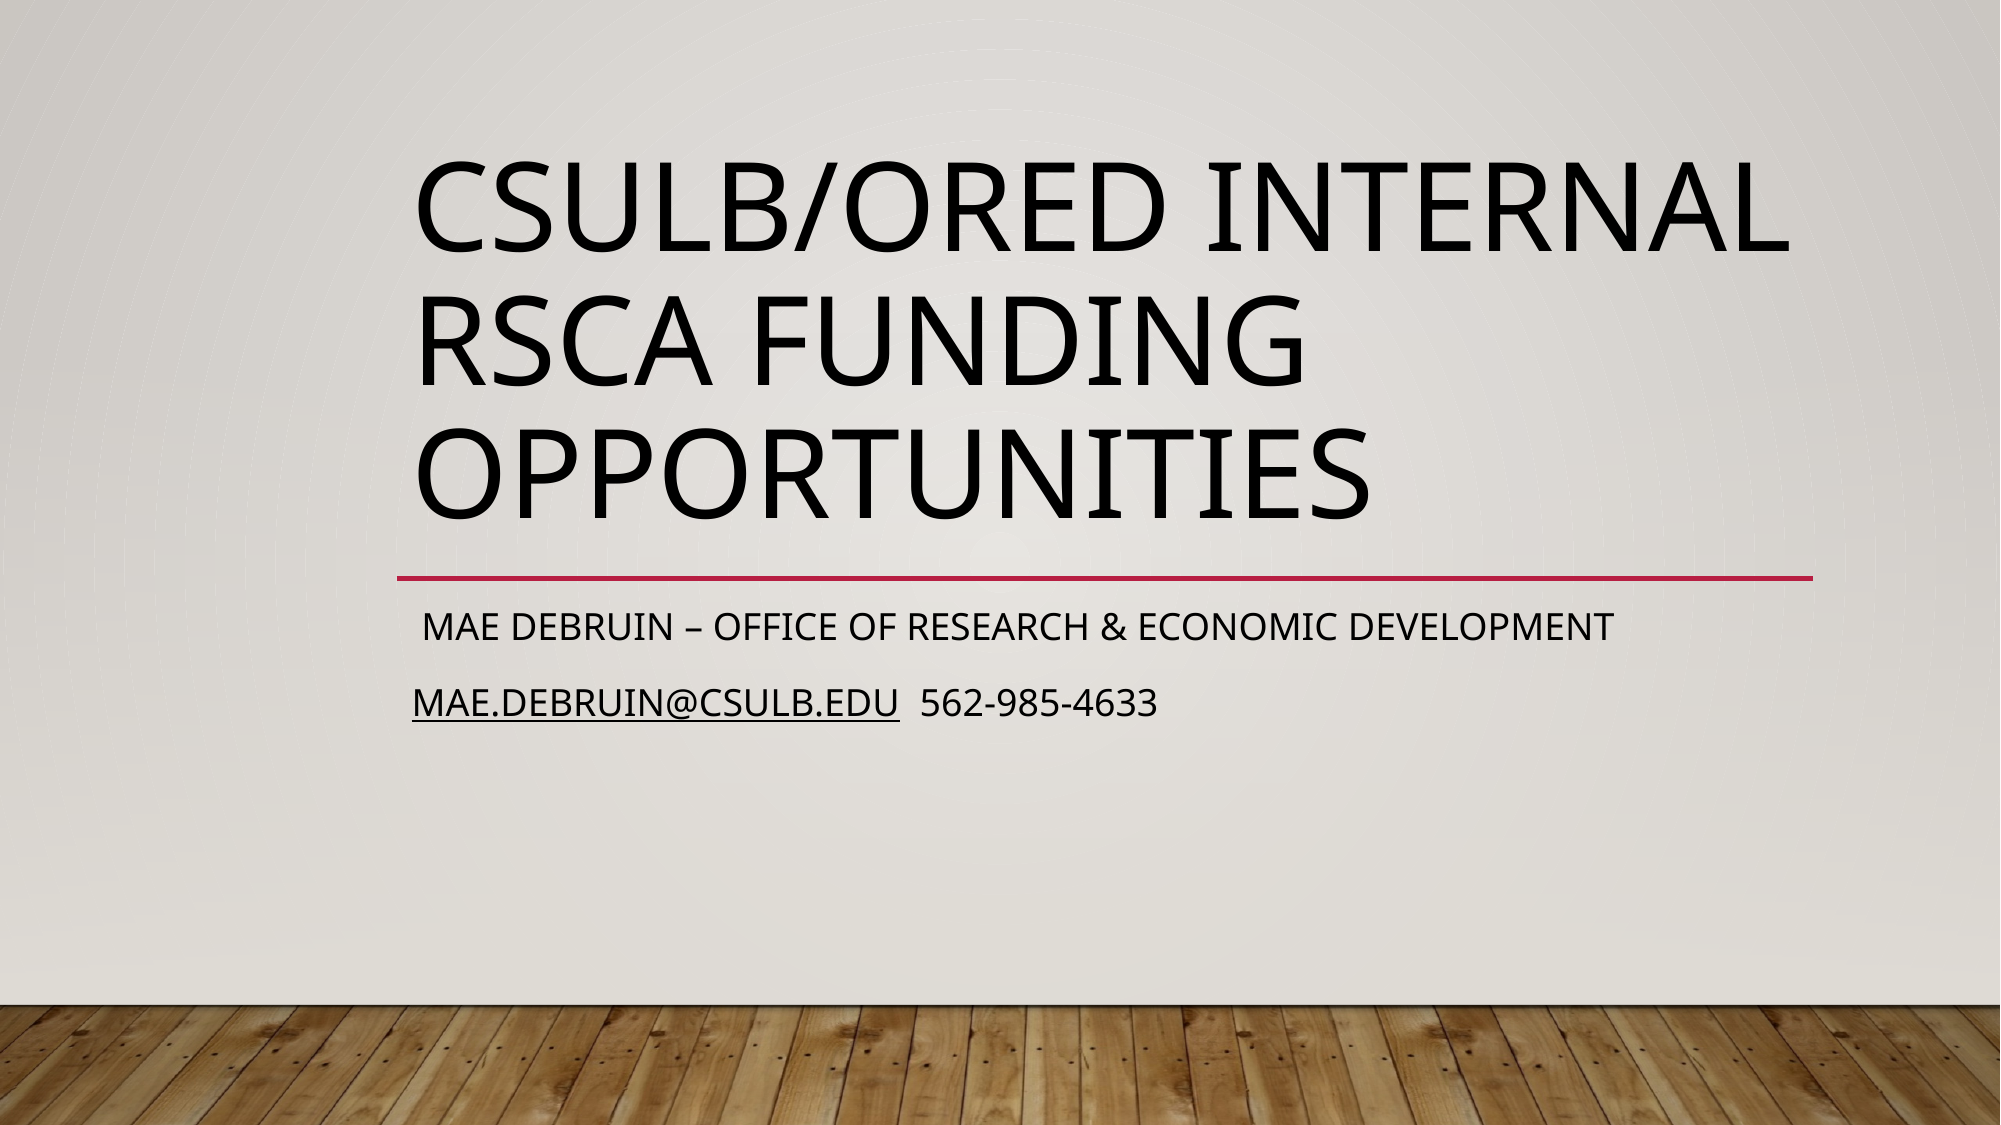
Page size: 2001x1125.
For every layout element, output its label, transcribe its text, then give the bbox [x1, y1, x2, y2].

picture [0, 1005, 2000, 1125]
title CSULB/ORed Internal rSCA Funding opportunities [396, 128, 1814, 546]
subtitle Mae Debruin – Office of research & economic development Mae.debruin@csulb.edu 562-985-4633 [396, 579, 1814, 740]
